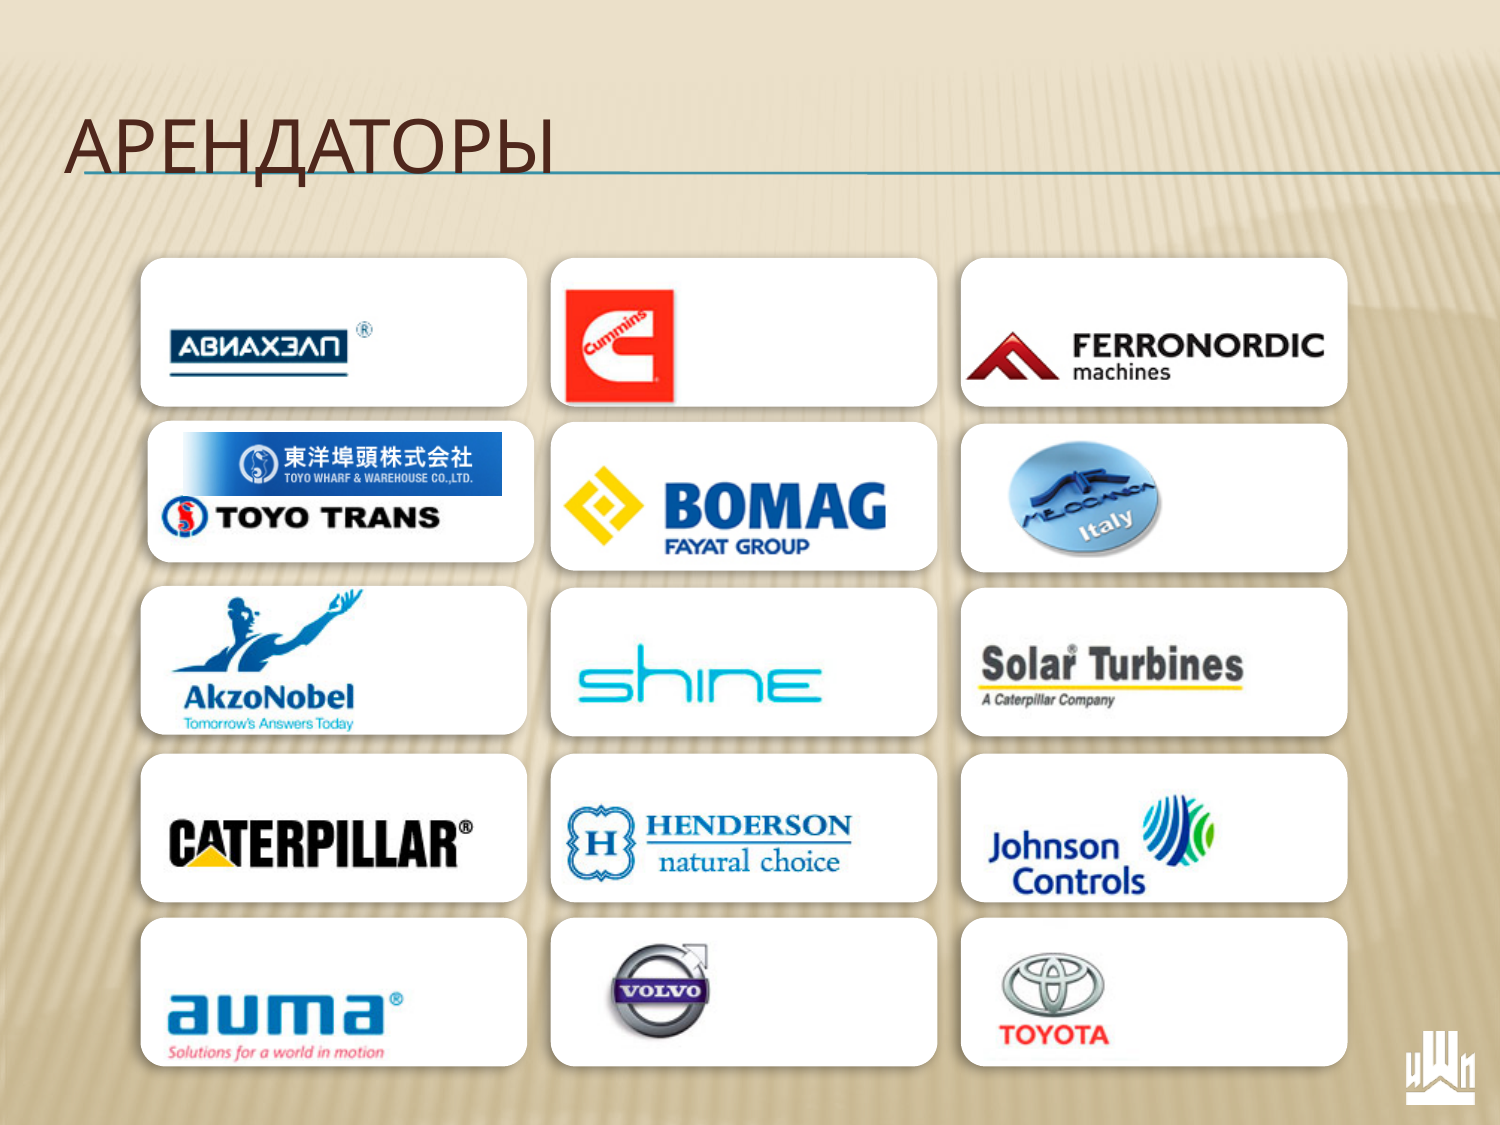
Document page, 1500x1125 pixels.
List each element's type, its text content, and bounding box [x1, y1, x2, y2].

picture [550, 917, 938, 1067]
picture [960, 587, 1348, 737]
picture [960, 423, 1348, 573]
picture [1405, 1030, 1476, 1105]
picture [140, 753, 528, 903]
picture [140, 257, 528, 407]
picture [550, 421, 938, 571]
title Арендаторы [50, 75, 1475, 213]
picture [550, 587, 938, 737]
picture [960, 753, 1348, 903]
picture [147, 420, 535, 563]
picture [140, 917, 528, 1067]
picture [550, 753, 938, 903]
picture [550, 257, 938, 407]
picture [140, 585, 528, 735]
picture [960, 917, 1348, 1067]
picture [960, 257, 1348, 407]
